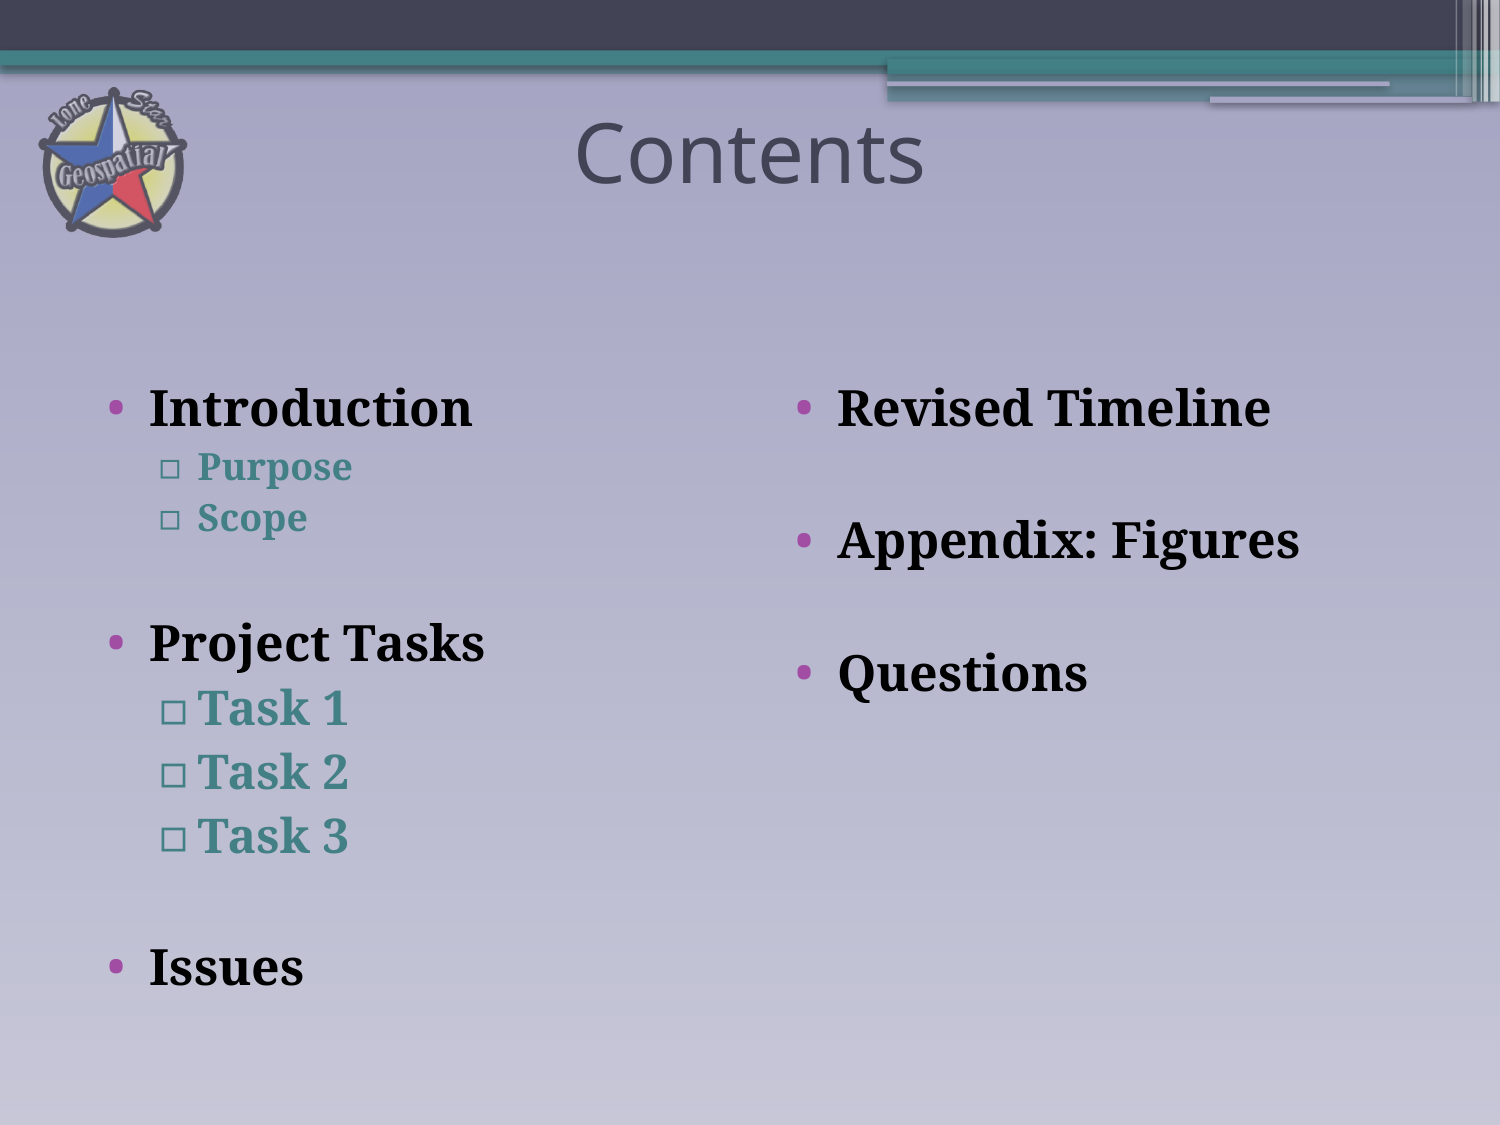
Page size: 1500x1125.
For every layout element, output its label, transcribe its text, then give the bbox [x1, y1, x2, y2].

list Introduction Purpose Scope Project Tasks Task 1 Task 2 Task 3 Issues [75, 368, 738, 1112]
picture [37, 87, 189, 238]
title Contents [75, 62, 1425, 238]
list Revised Timeline Appendix: Figures Questions [762, 368, 1425, 1112]
